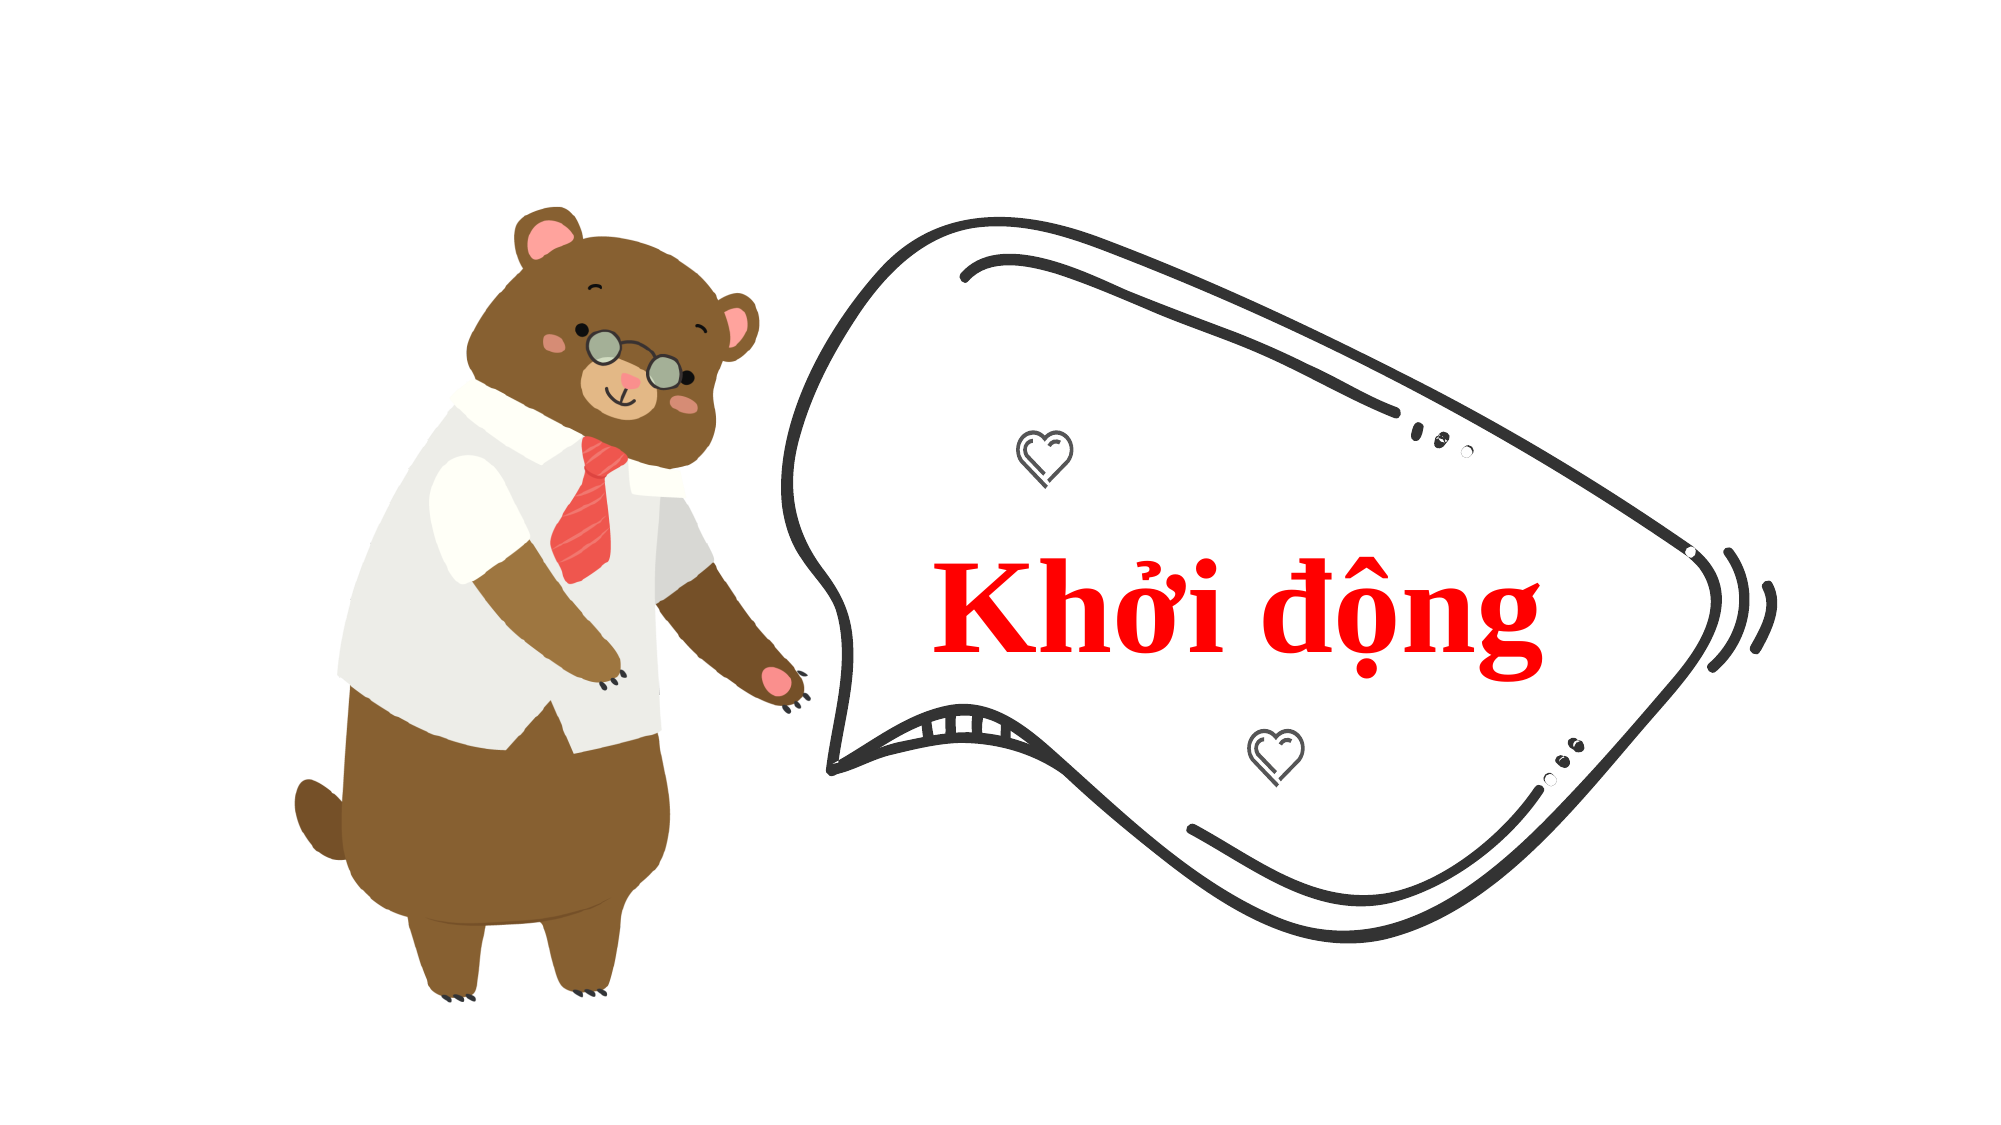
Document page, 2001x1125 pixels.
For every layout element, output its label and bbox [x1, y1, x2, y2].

picture [138, 176, 1649, 1044]
text_box [1246, 728, 1305, 788]
text_box [1015, 430, 1074, 490]
